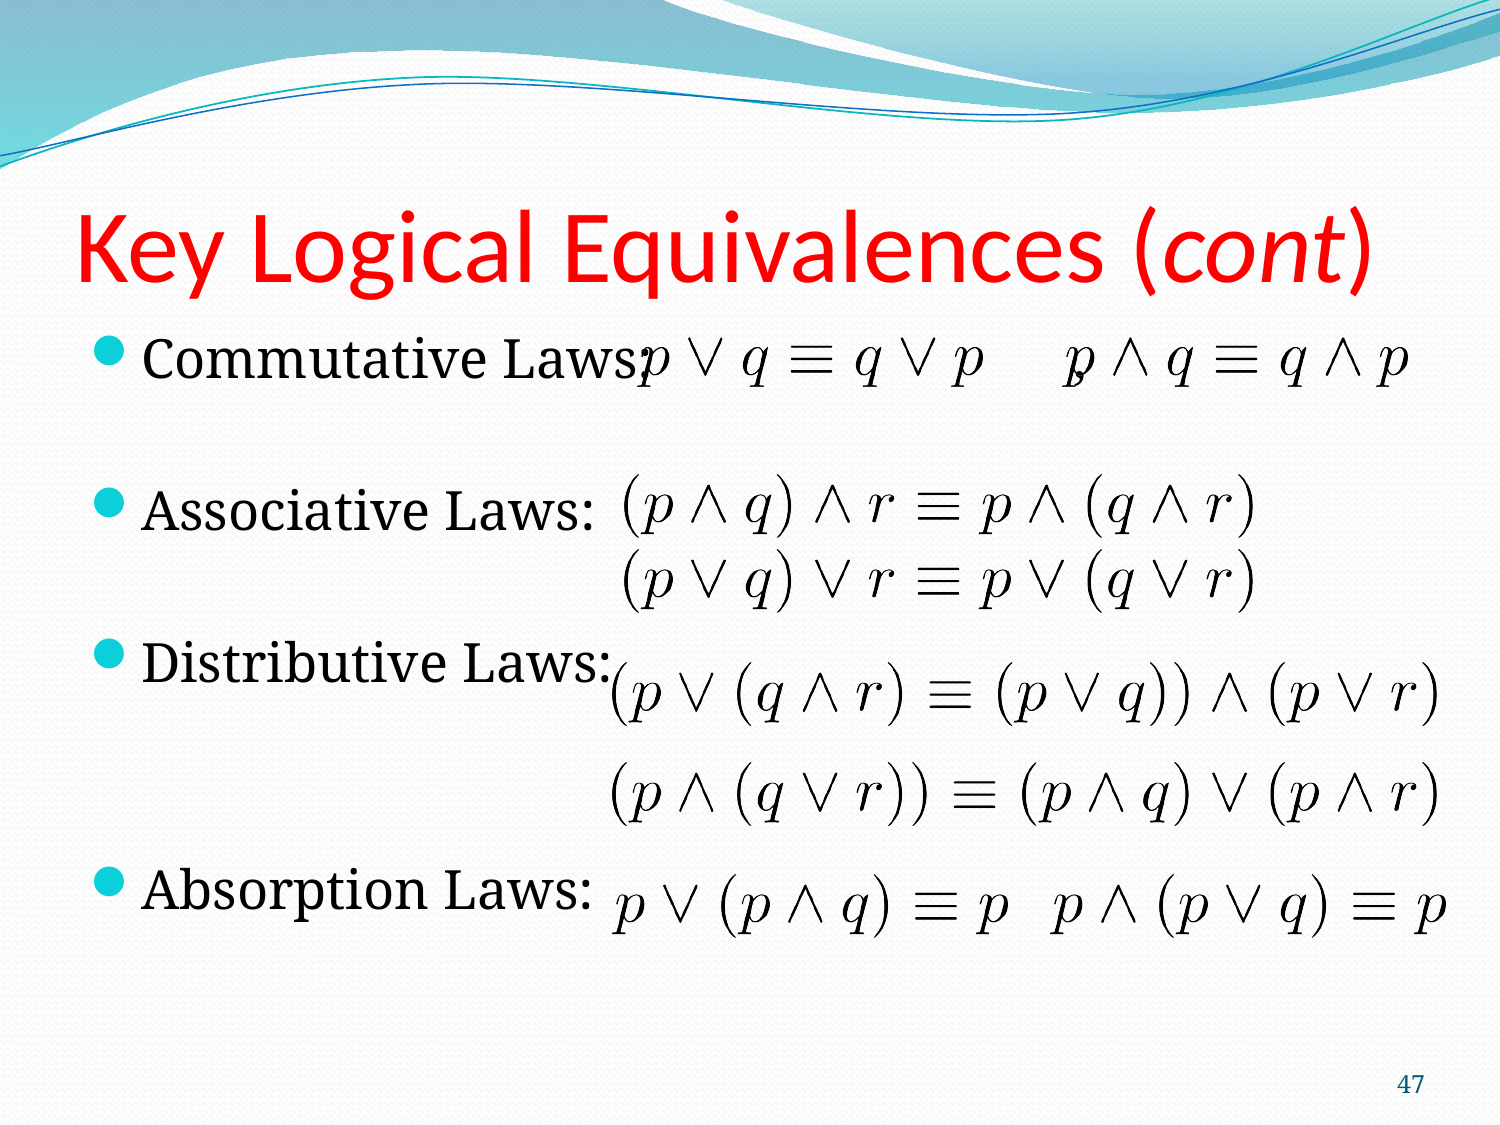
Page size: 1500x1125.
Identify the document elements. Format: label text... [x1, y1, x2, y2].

list Commutative Laws: , Associative Laws: Distributive Laws: Absorption Laws: [75, 317, 1425, 1038]
picture [1062, 337, 1409, 387]
picture [624, 474, 1253, 538]
picture [624, 549, 1253, 613]
picture [612, 874, 1008, 939]
picture [637, 337, 984, 387]
picture [612, 762, 1438, 826]
picture [1049, 874, 1446, 939]
picture [612, 662, 1438, 726]
title Key Logical Equivalences (cont) [75, 115, 1425, 303]
slide_number 47 [1299, 1042, 1425, 1103]
